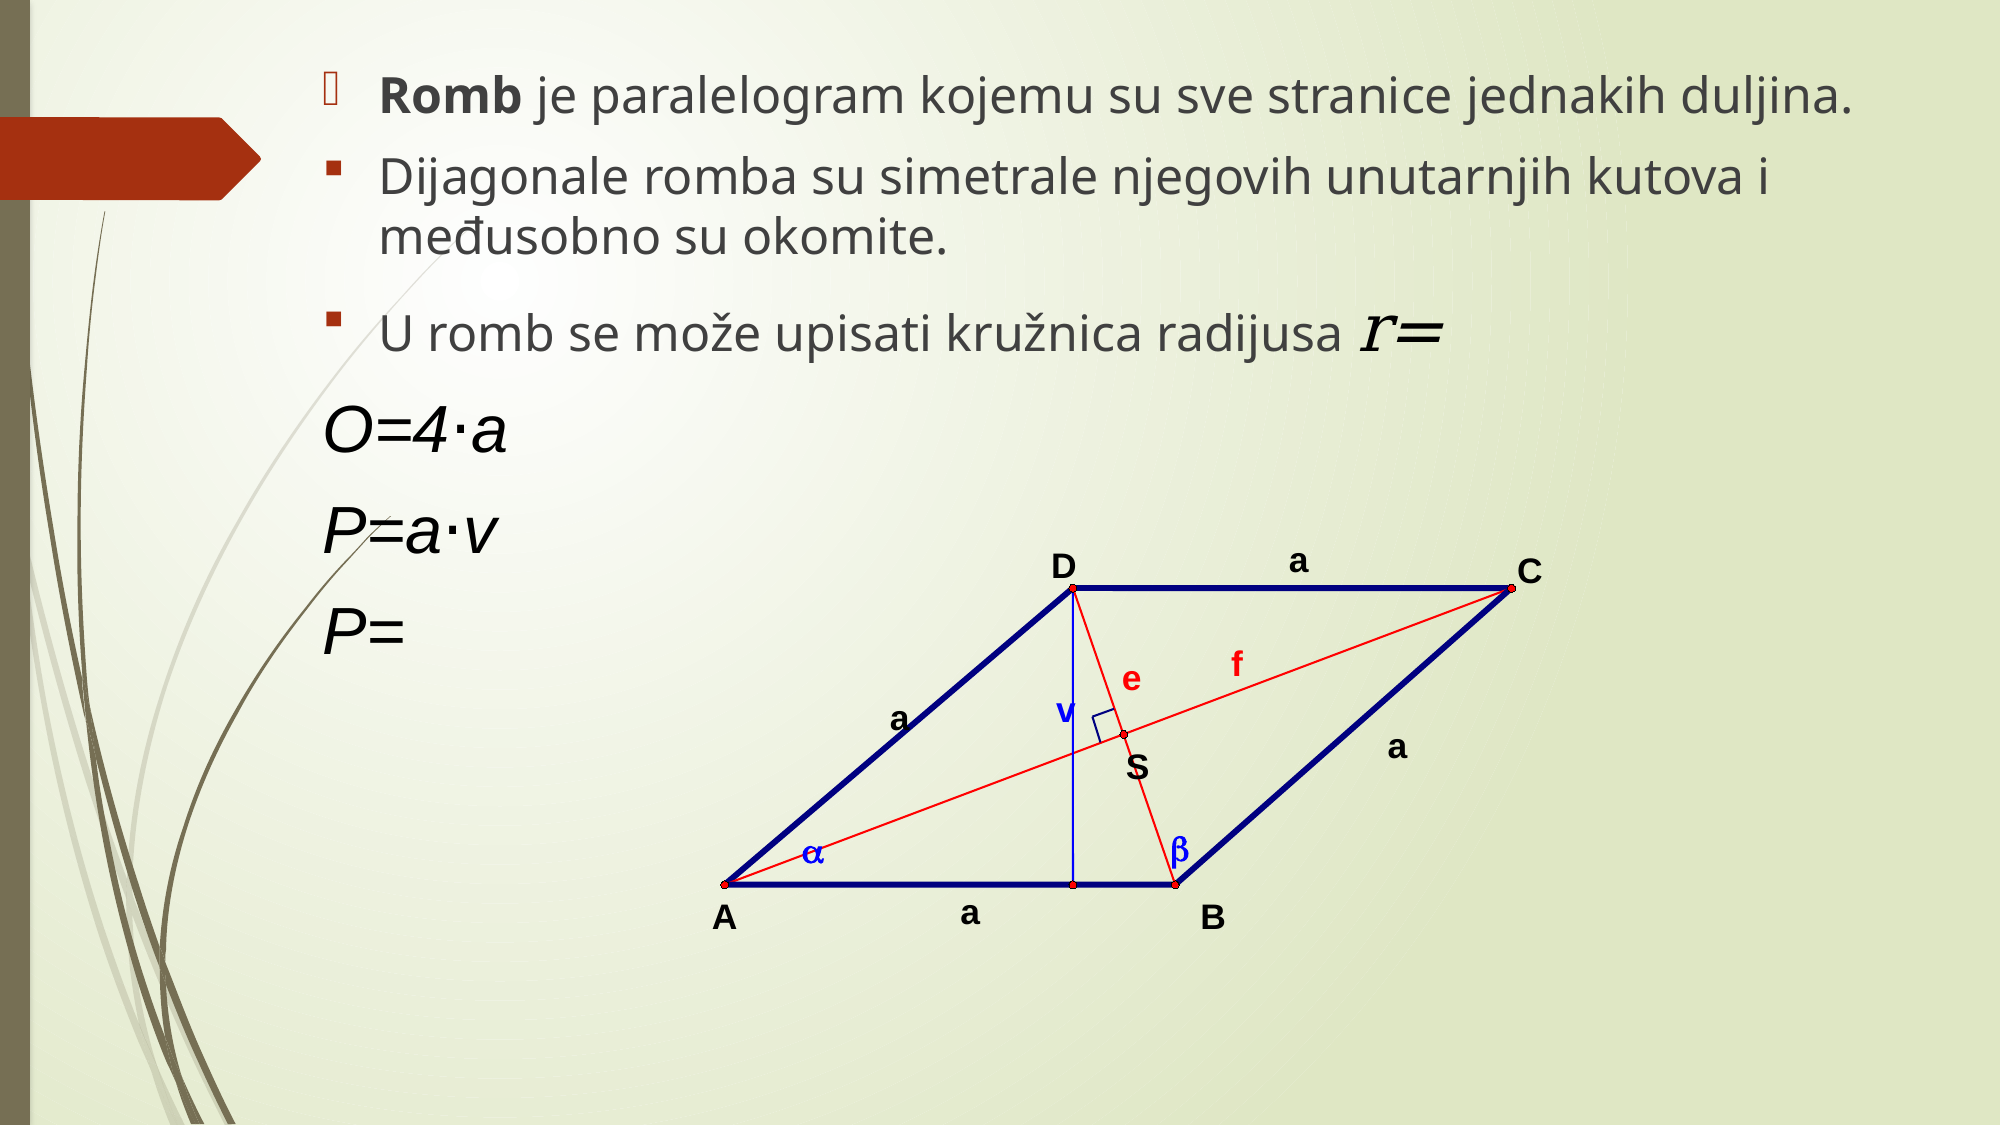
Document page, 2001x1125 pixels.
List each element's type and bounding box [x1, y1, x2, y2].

text_box [683, 516, 1554, 957]
